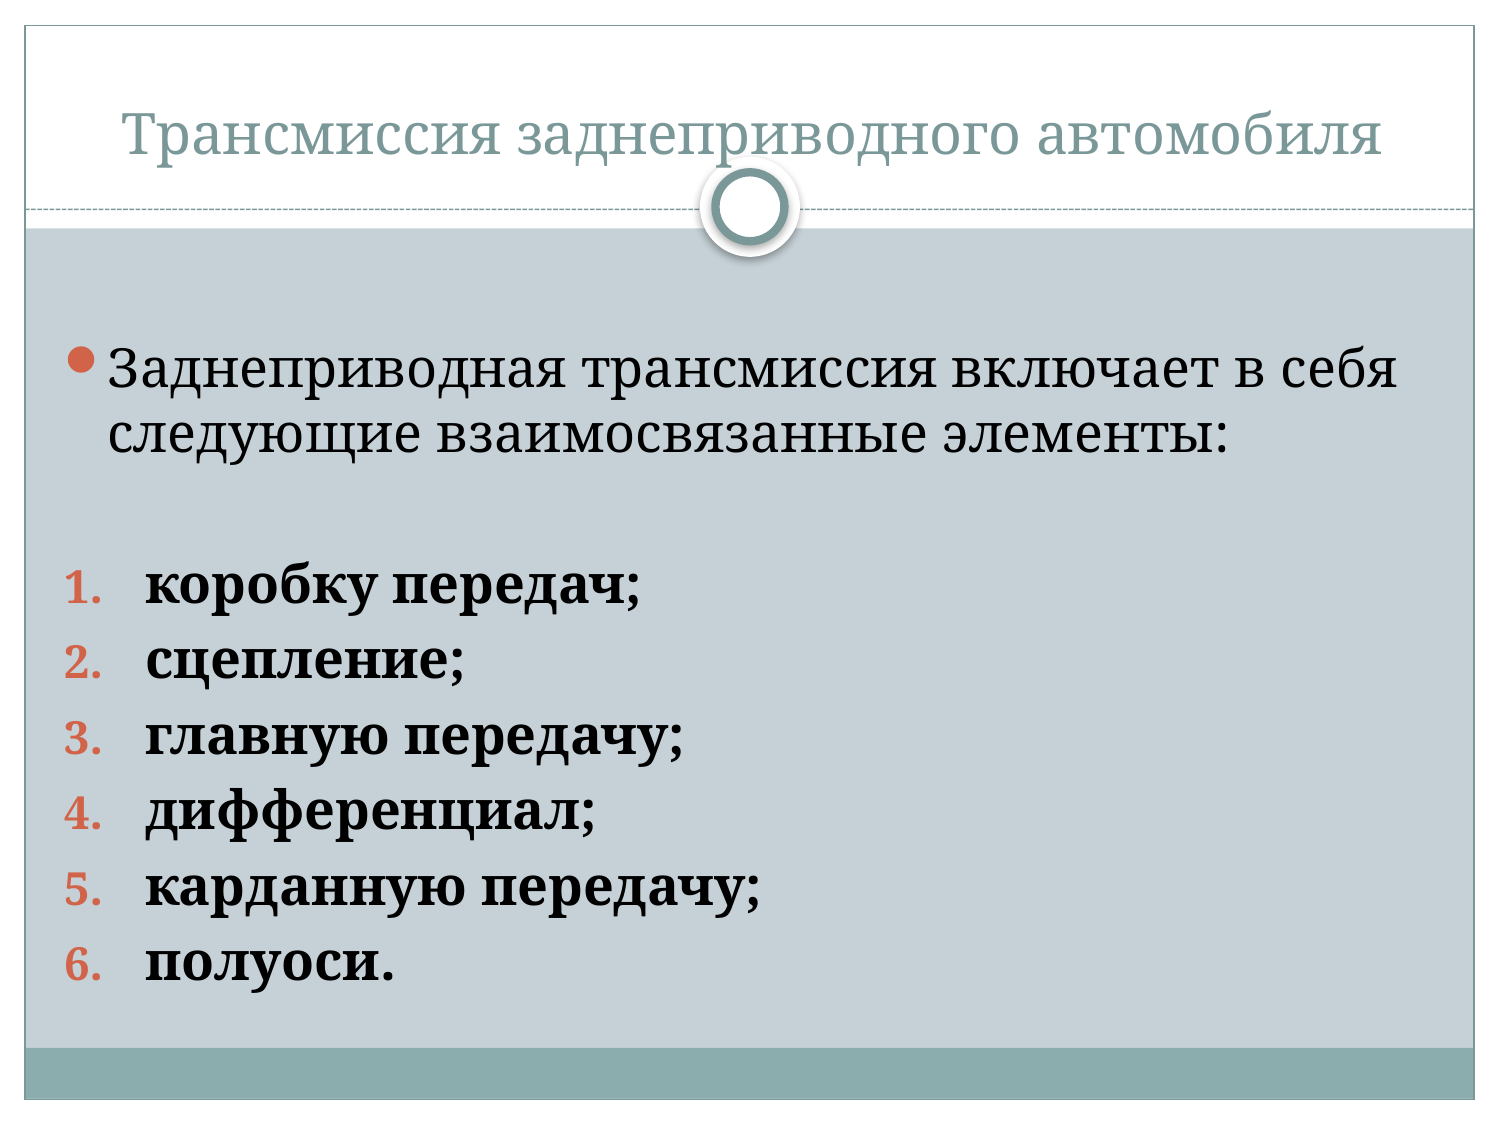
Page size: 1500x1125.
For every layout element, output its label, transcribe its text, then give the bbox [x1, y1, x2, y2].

title Трансмиссия заднеприводного автомобиля [76, 54, 1427, 243]
list Заднеприводная трансмиссия включает в себя следующие взаимосвязанные элементы: коробку передач; сцепление; главную передачу; дифференциал; карданную передачу; полуоси. [49, 250, 1445, 1001]
